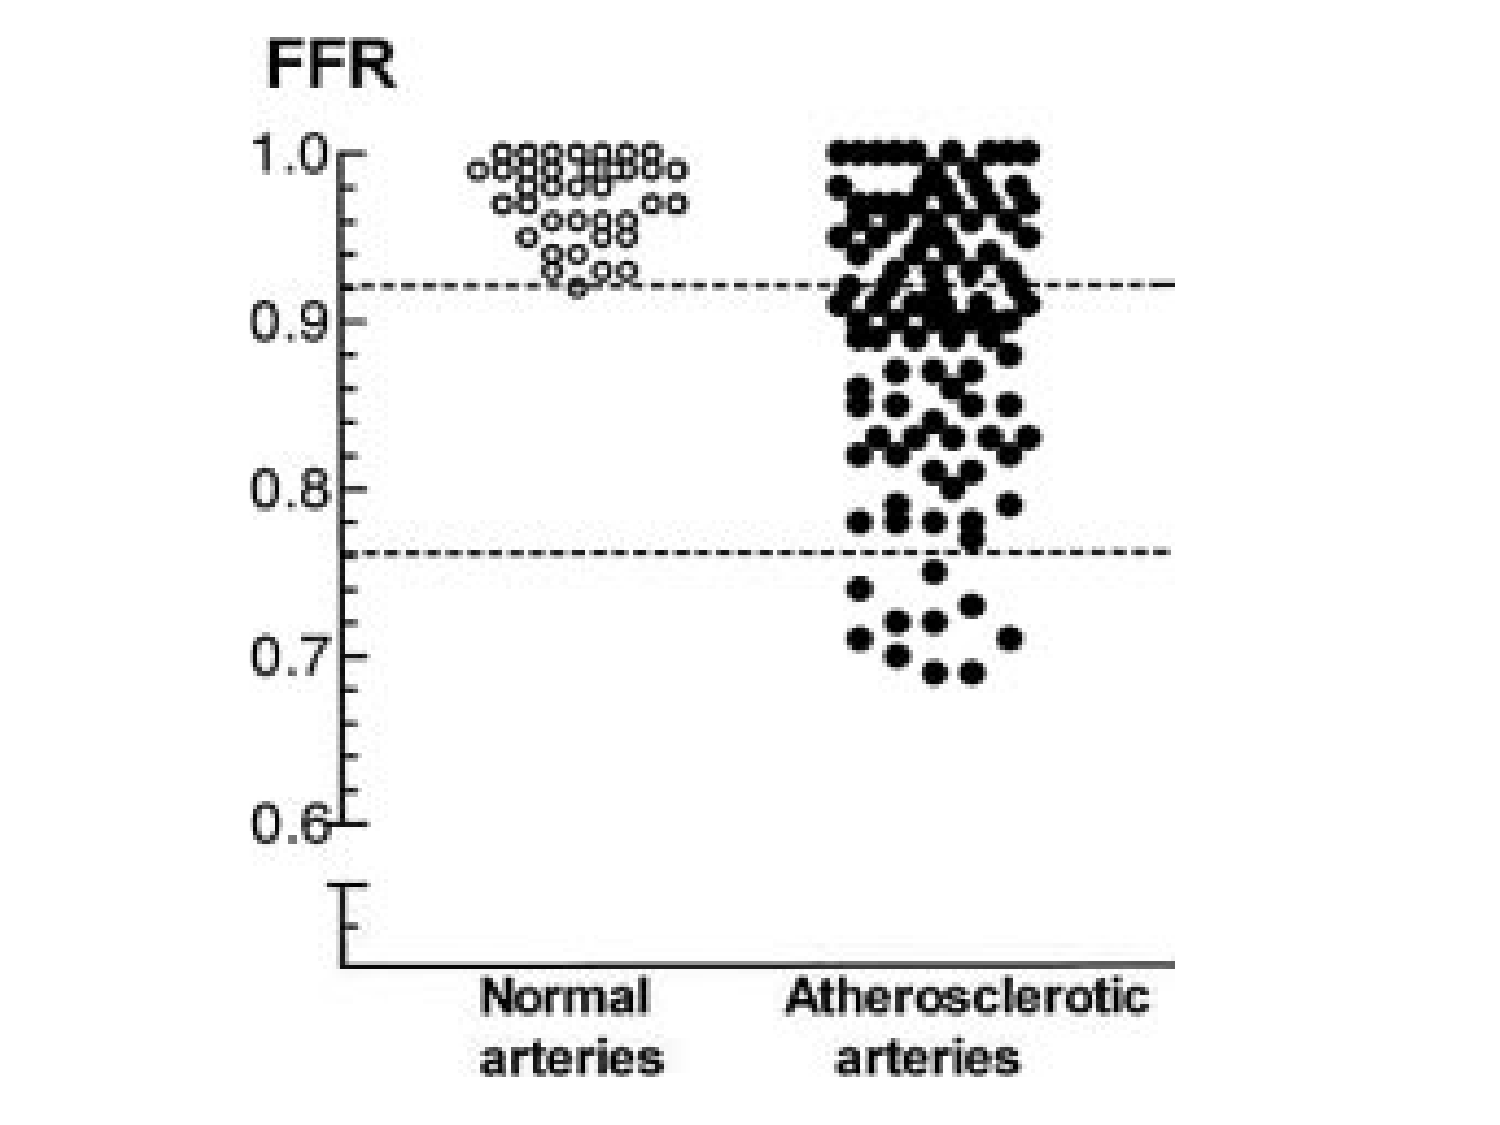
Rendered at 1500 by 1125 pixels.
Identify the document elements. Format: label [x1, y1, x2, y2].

picture [249, 37, 1176, 1078]
